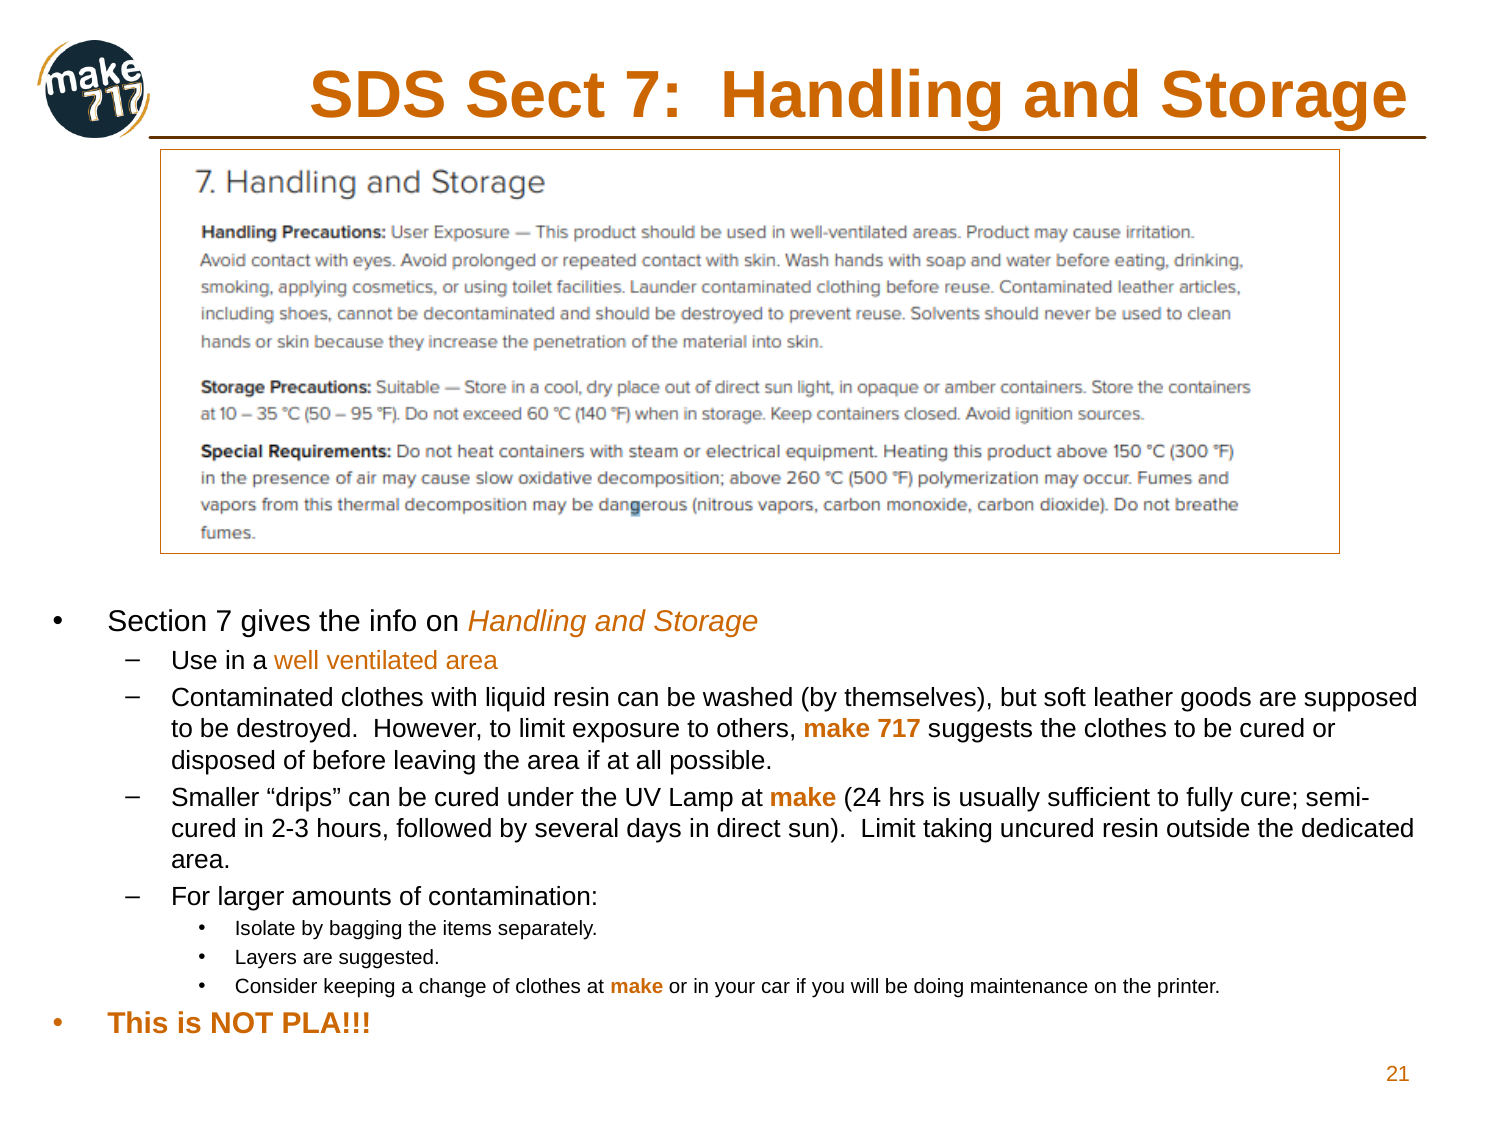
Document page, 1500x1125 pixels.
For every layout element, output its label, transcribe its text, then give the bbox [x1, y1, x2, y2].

list Section 7 gives the info on Handling and Storage Use in a well ventilated area Contaminated clothes with liquid resin can be washed (by themselves), but soft leather goods are supposed to be destroyed. However, to limit exposure to others, make 717 suggests the clothes to be cured or disposed of before leaving the area if at all possible. Smaller “drips” can be cured under the UV Lamp at make (24 hrs is usually sufficient to fully cure; semi-cured in 2-3 hours, followed by several days in direct sun). Limit taking uncured resin outside the dedicated area. For larger amounts of contamination: Isolate by bagging the items separately. Layers are suggested. Consider keeping a change of clothes at make or in your car if you will be doing maintenance on the printer. This is NOT PLA!!! [37, 594, 1450, 1050]
picture [160, 149, 1340, 554]
title SDS Sect 7: Handling and Storage [75, 45, 1425, 138]
picture [37, 40, 150, 138]
slide_number 21 [1074, 1042, 1425, 1103]
